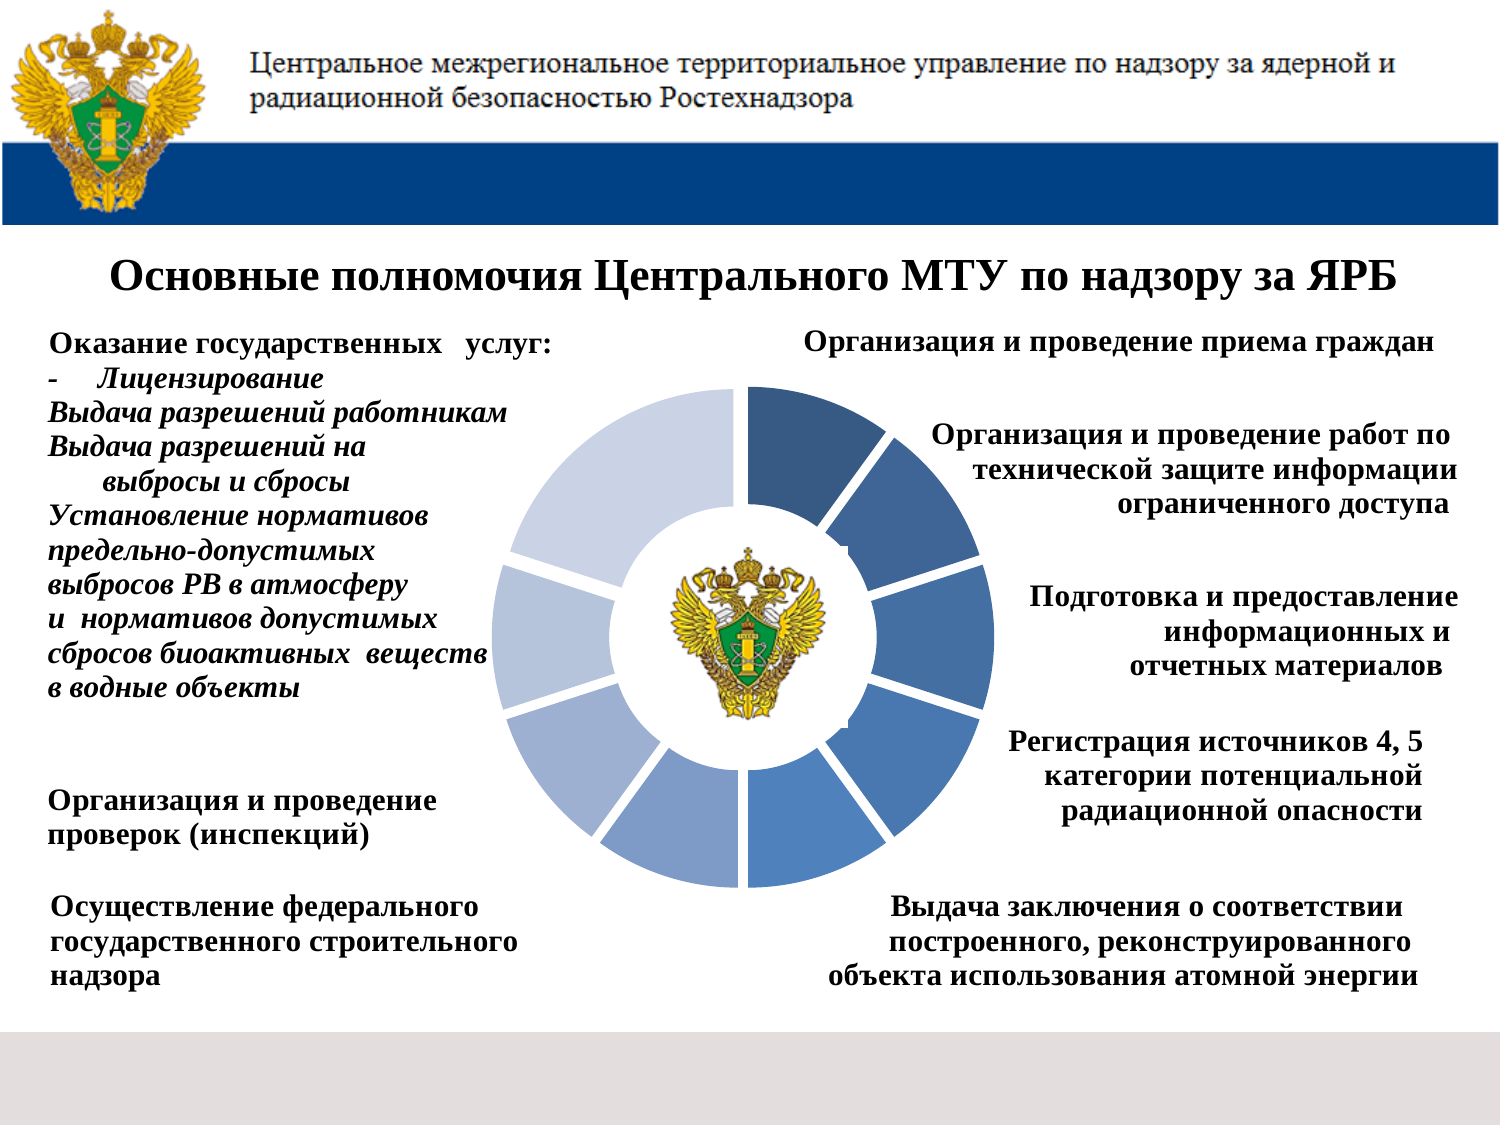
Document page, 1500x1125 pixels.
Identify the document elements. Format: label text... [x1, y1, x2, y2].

text_box Основные полномочия Центрального МТУ по надзору за ЯРБ [33, 236, 1475, 290]
chart [0, 292, 1499, 1044]
picture [0, 1032, 1500, 1125]
picture [1, 0, 1500, 225]
